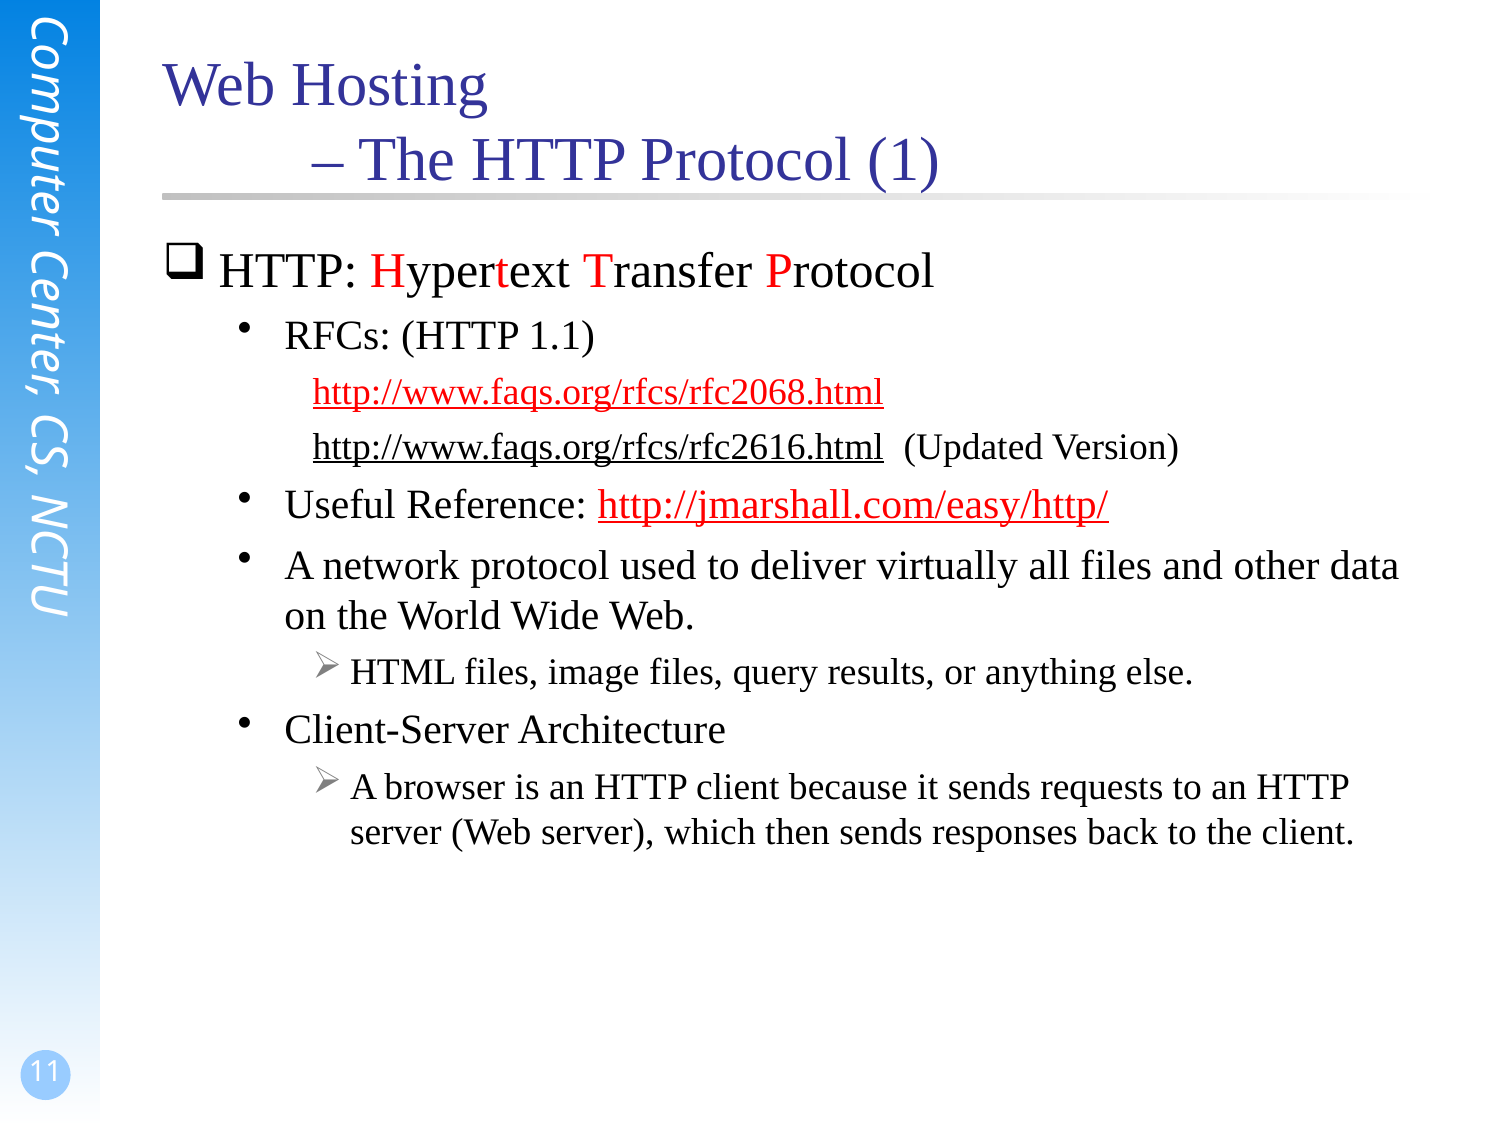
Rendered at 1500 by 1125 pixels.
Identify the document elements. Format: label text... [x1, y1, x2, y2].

list HTTP: Hypertext Transfer Protocol RFCs: (HTTP 1.1) http://www.faqs.org/rfcs/rfc2068.html http://www.faqs.org/rfcs/rfc2616.html (Updated Version) Useful Reference: http://jmarshall.com/easy/http/ A network protocol used to deliver virtually all files and other data on the World Wide Web. HTML files, image files, query results, or anything else. Client-Server Architecture A browser is an HTTP client because it sends requests to an HTTP server (Web server), which then sends responses back to the client. [162, 237, 1438, 1000]
title Web Hosting – The HTTP Protocol (1) [162, 42, 1438, 231]
